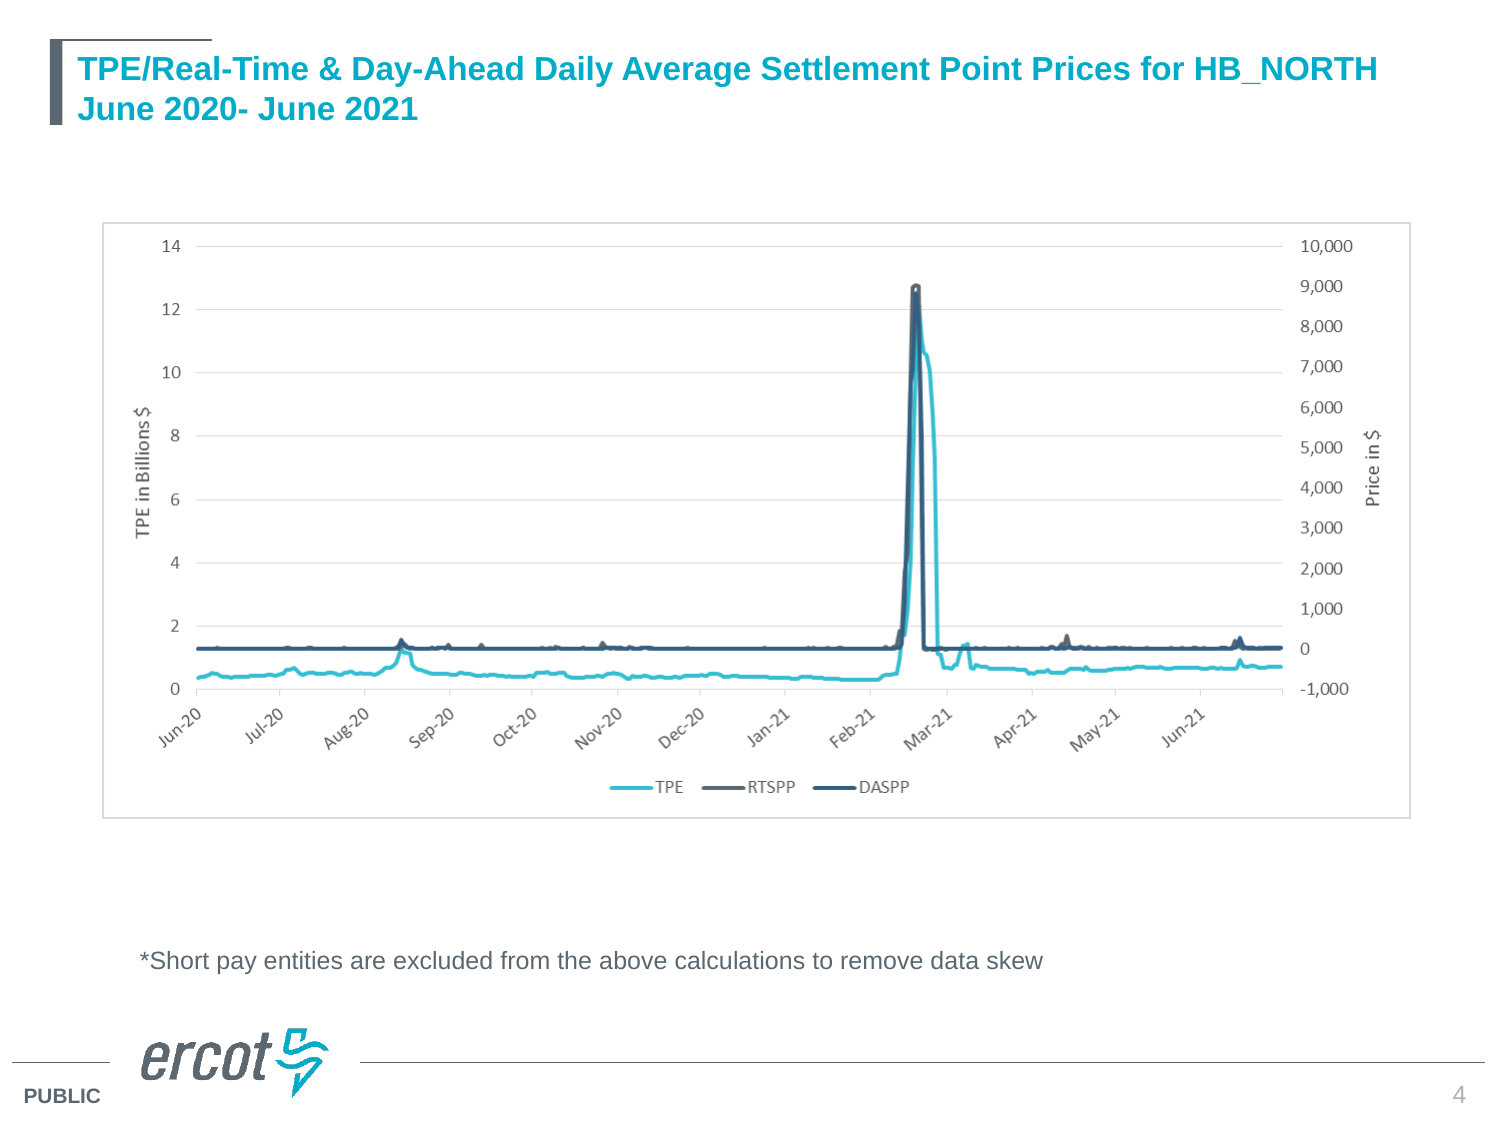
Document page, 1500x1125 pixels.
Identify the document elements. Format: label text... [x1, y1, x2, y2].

picture [137, 1024, 332, 1100]
title TPE/Real-Time & Day-Ahead Daily Average Settlement Point Prices for HB_NORTH June 2020- June 2021 [62, 39, 1450, 228]
picture [101, 222, 1411, 819]
slide_number 4 [1437, 1076, 1475, 1112]
text_box *Short pay entities are excluded from the above calculations to remove data skew [124, 937, 1413, 983]
